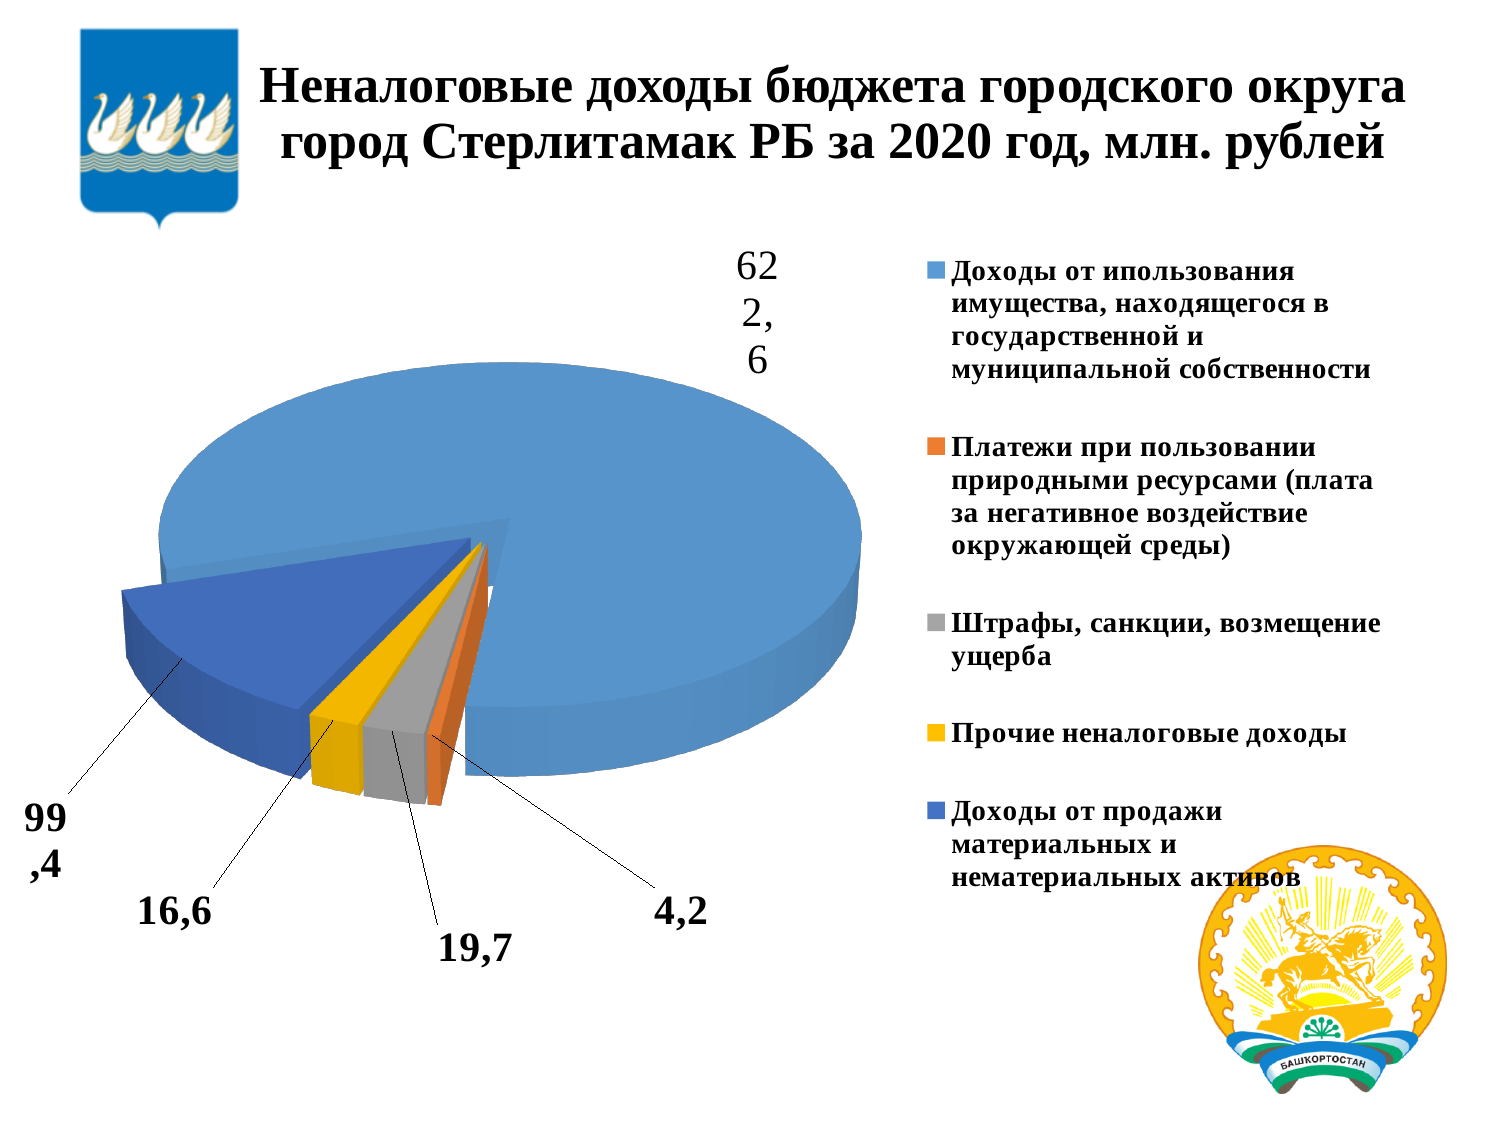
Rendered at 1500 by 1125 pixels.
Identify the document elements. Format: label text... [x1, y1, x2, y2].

picture [1198, 845, 1447, 1094]
chart [17, 184, 1436, 1000]
picture [76, 19, 243, 184]
title Неналоговые доходы бюджета городского округа город Стерлитамак РБ за 2020 год, млн. рублей [243, 20, 1425, 184]
